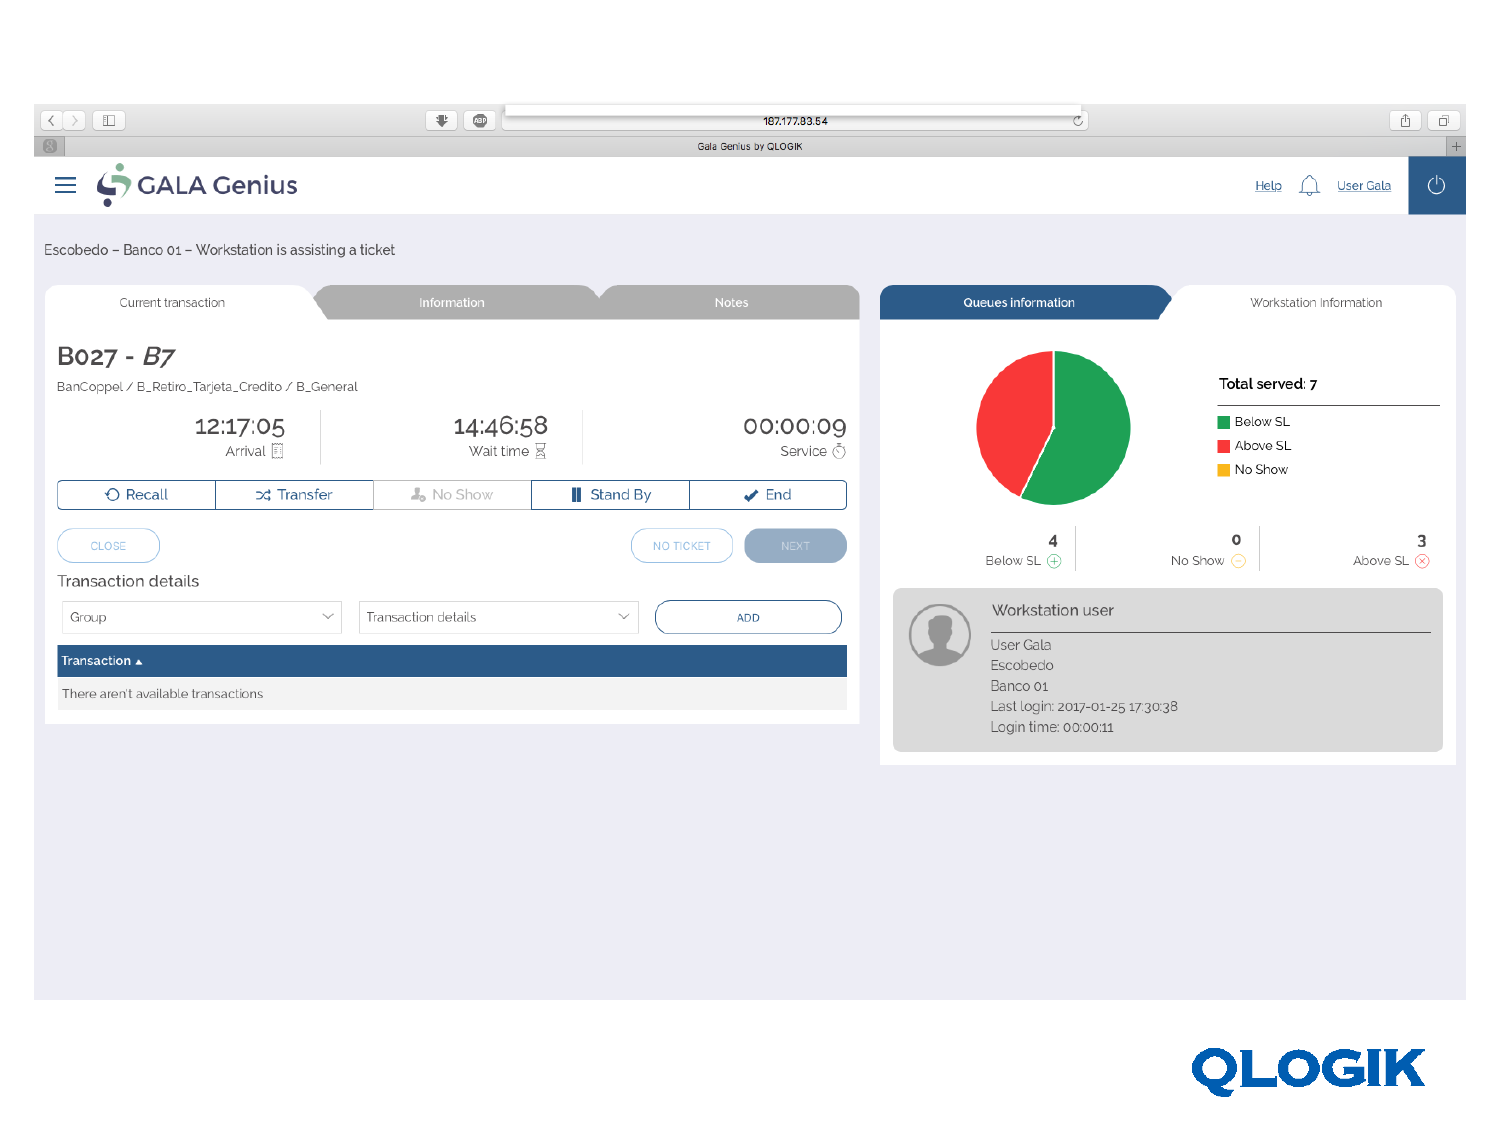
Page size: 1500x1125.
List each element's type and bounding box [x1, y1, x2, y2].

picture [33, 104, 1466, 1000]
picture [1192, 1048, 1425, 1097]
